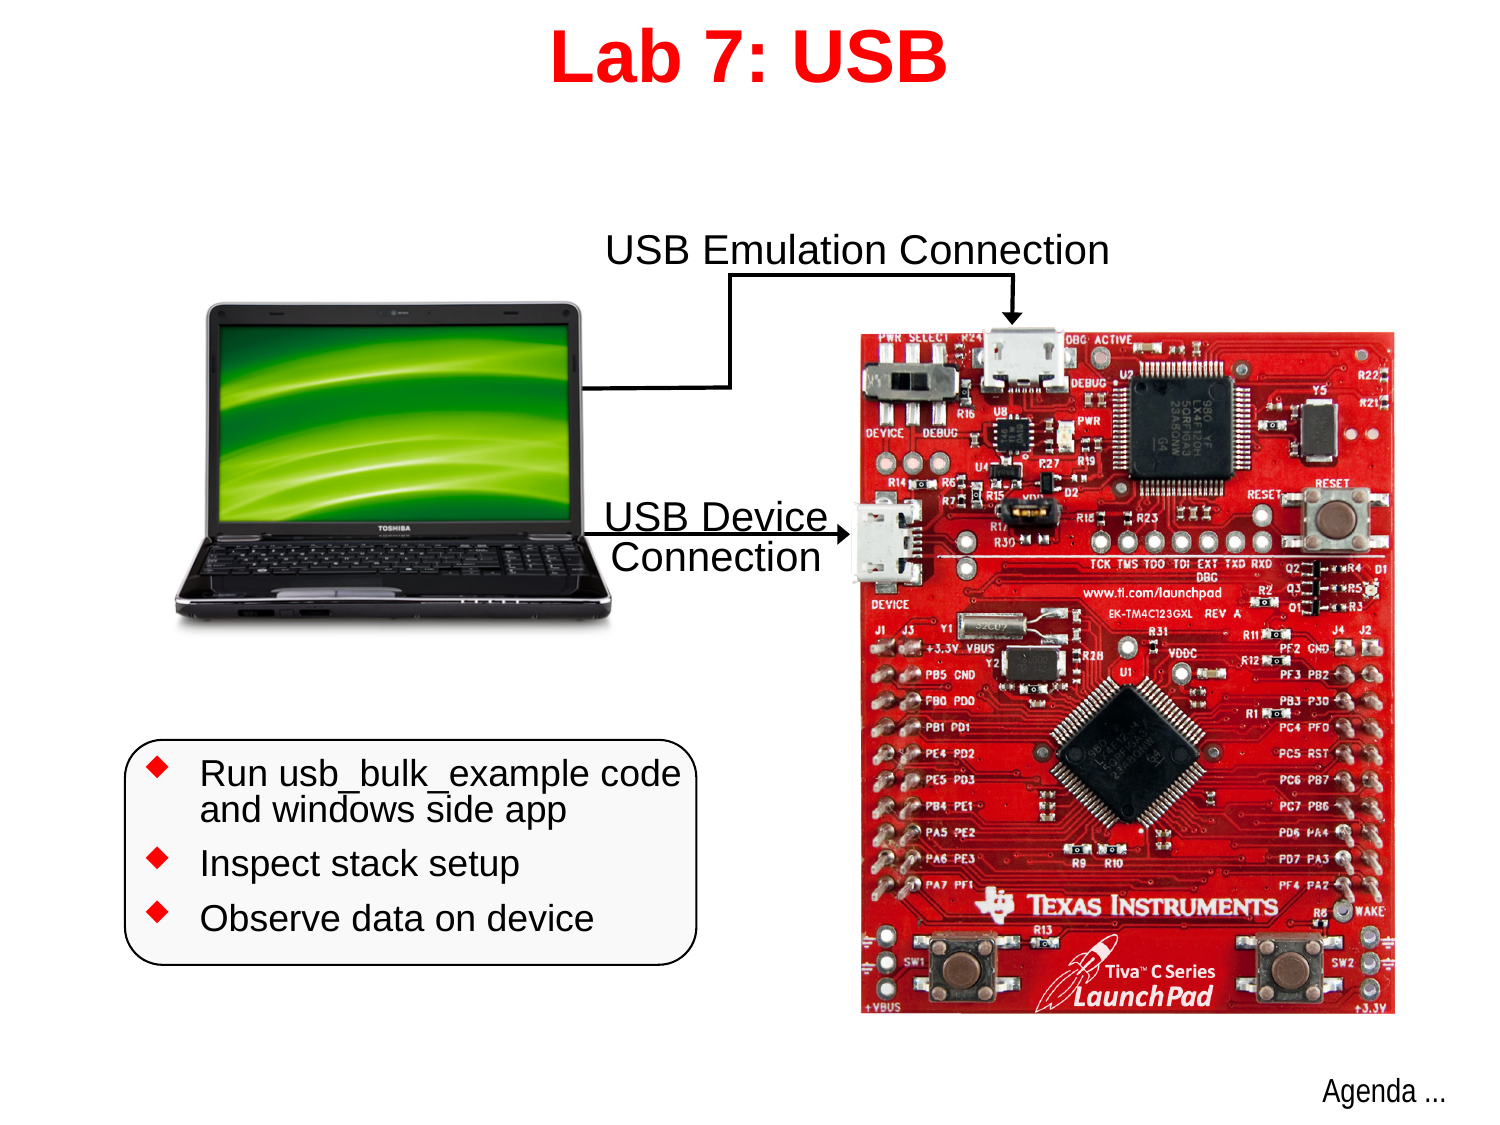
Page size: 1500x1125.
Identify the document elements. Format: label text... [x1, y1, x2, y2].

text_box Agenda ... [1322, 1076, 1447, 1109]
title Lab 7: USB [0, 0, 1500, 122]
picture [824, 297, 1448, 1057]
text_box USB Device Connection [654, 492, 819, 533]
text_box [130, 947, 691, 965]
text_box USB Emulation Connection [589, 225, 1126, 280]
picture [137, 287, 650, 641]
text_box Run usb_bulk_example code and windows side app Inspect stack setup Observe data on device [125, 749, 700, 947]
text_box [650, 535, 822, 587]
text_box [138, 739, 684, 749]
text_box USB Device Connection [654, 543, 819, 587]
